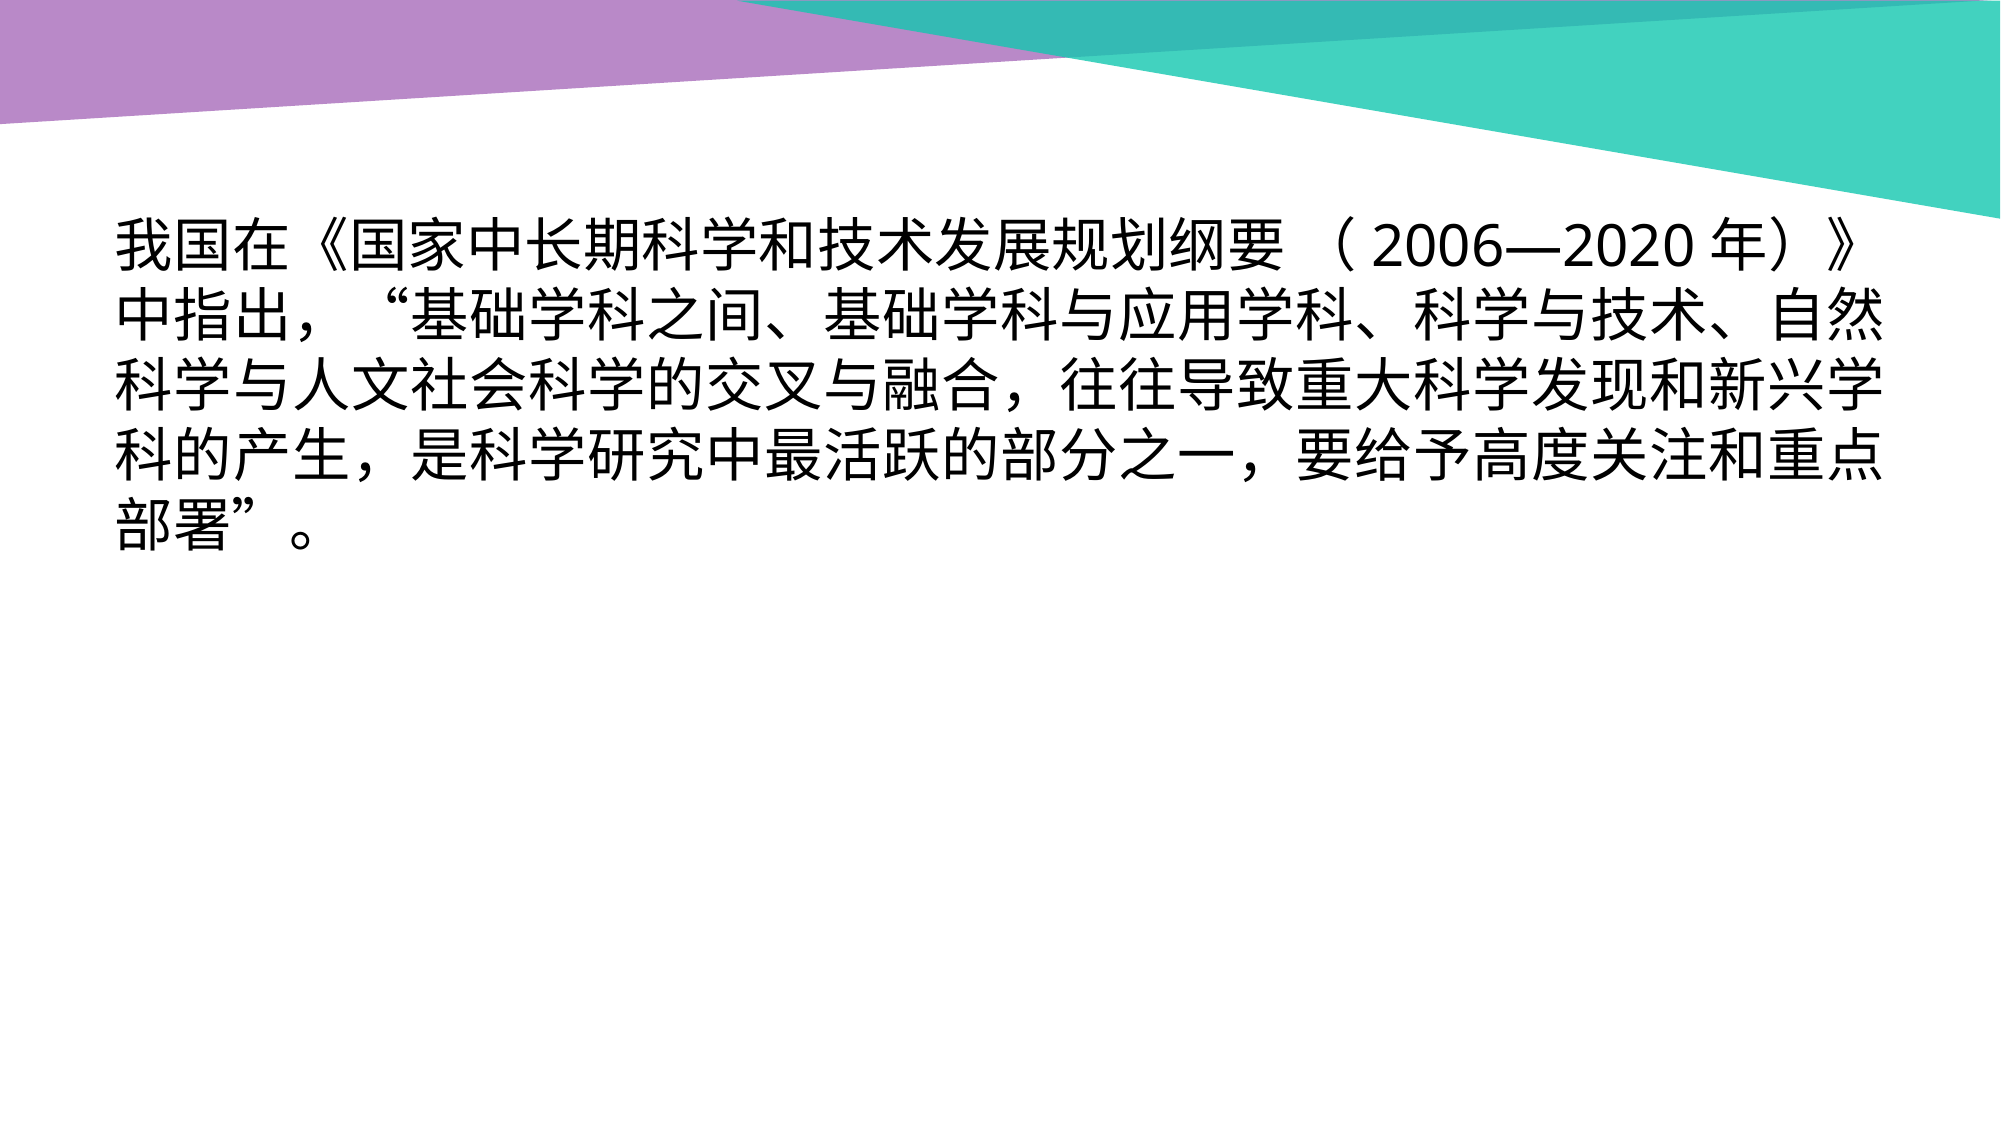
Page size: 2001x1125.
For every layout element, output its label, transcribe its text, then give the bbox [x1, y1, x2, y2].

list 我国在《国家中长期科学和技术发展规划纲要 （2006—2020年）》中指出，“基础学科之间、基础学科与应用学科、科学与技术、自然科学与人文社会科学的交叉与融合，往往导致重大科学发现和新兴学科的产生，是科学研究中最活跃的部分之一，要给予高度关注和重点部署”。 [99, 200, 1900, 1025]
